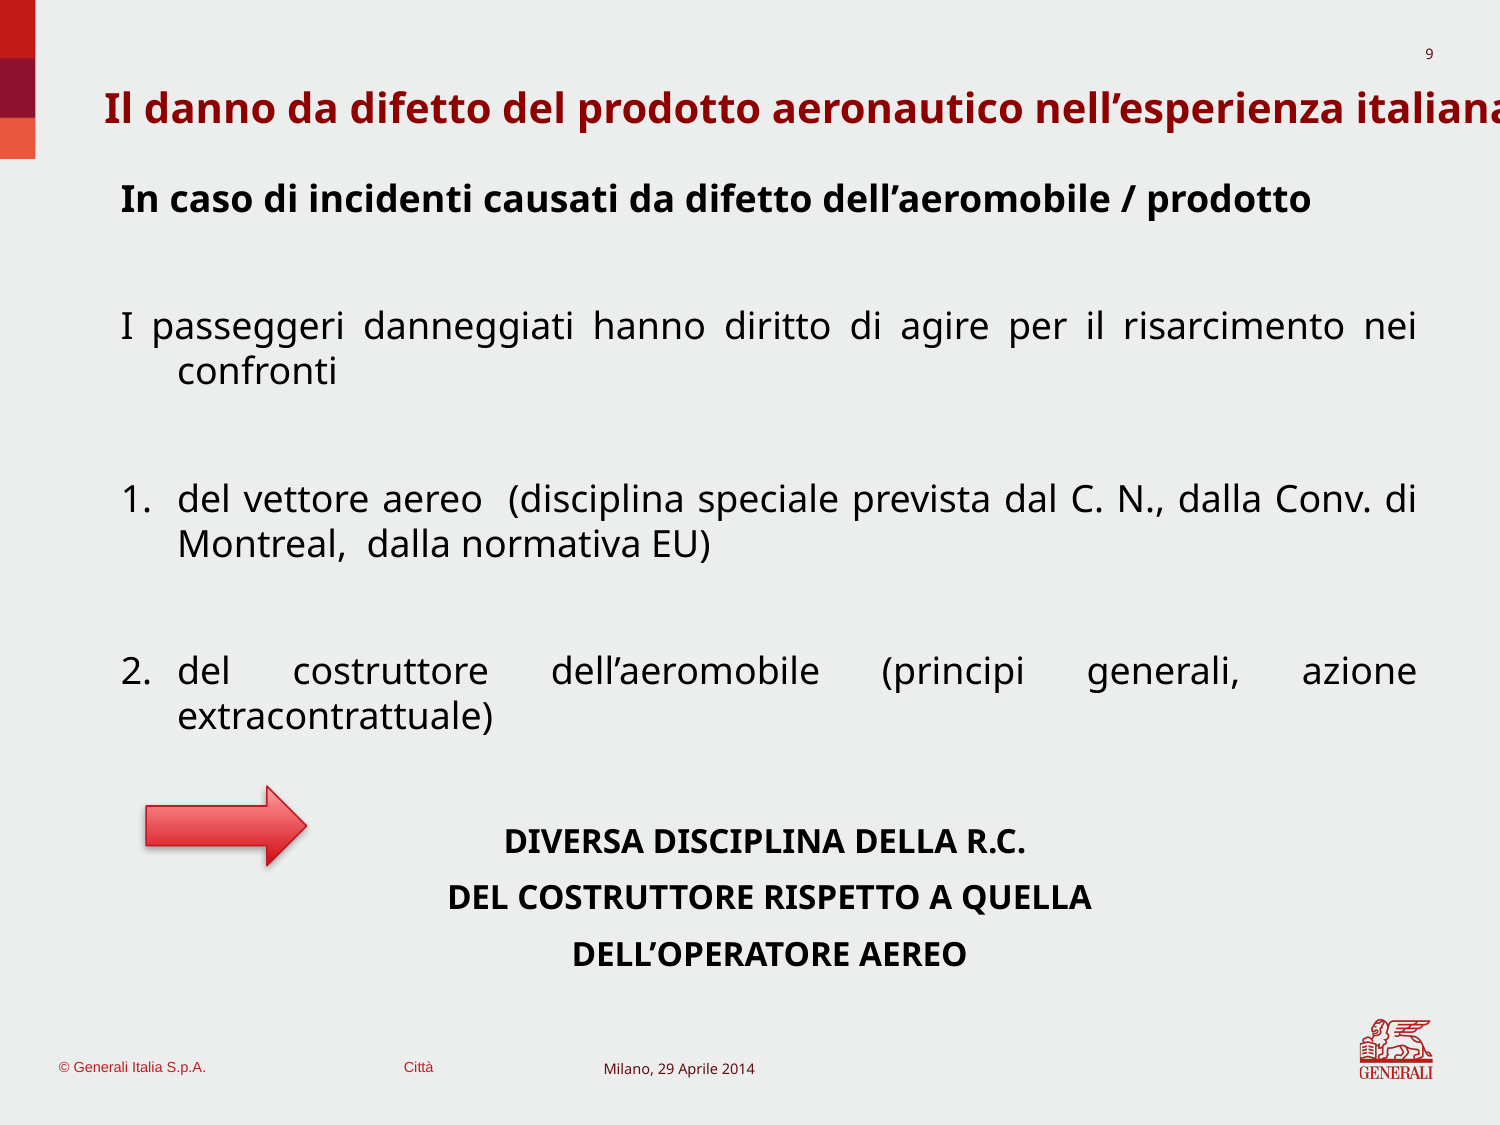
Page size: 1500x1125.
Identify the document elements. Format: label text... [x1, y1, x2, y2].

text_box [145, 785, 308, 867]
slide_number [603, 1059, 764, 1079]
text_box Il danno da difetto del prodotto aeronautico nell’esperienza italiana [89, 74, 1500, 139]
text_box In caso di incidenti causati da difetto dell’aeromobile / prodotto I passeggeri danneggiati hanno diritto di agire per il risarcimento nei confronti del vettore aereo (disciplina speciale prevista dal C. N., dalla Conv. di Montreal, dalla normativa EU) del costruttore dell’aeromobile (principi generali, azione extracontrattuale) DIVERSA DISCIPLINA DELLA R.C. DEL COSTRUTTORE RISPETTO A QUELLA DELL’OPERATORE AEREO [31, 110, 1434, 981]
slide_number 9 [1400, 44, 1434, 74]
